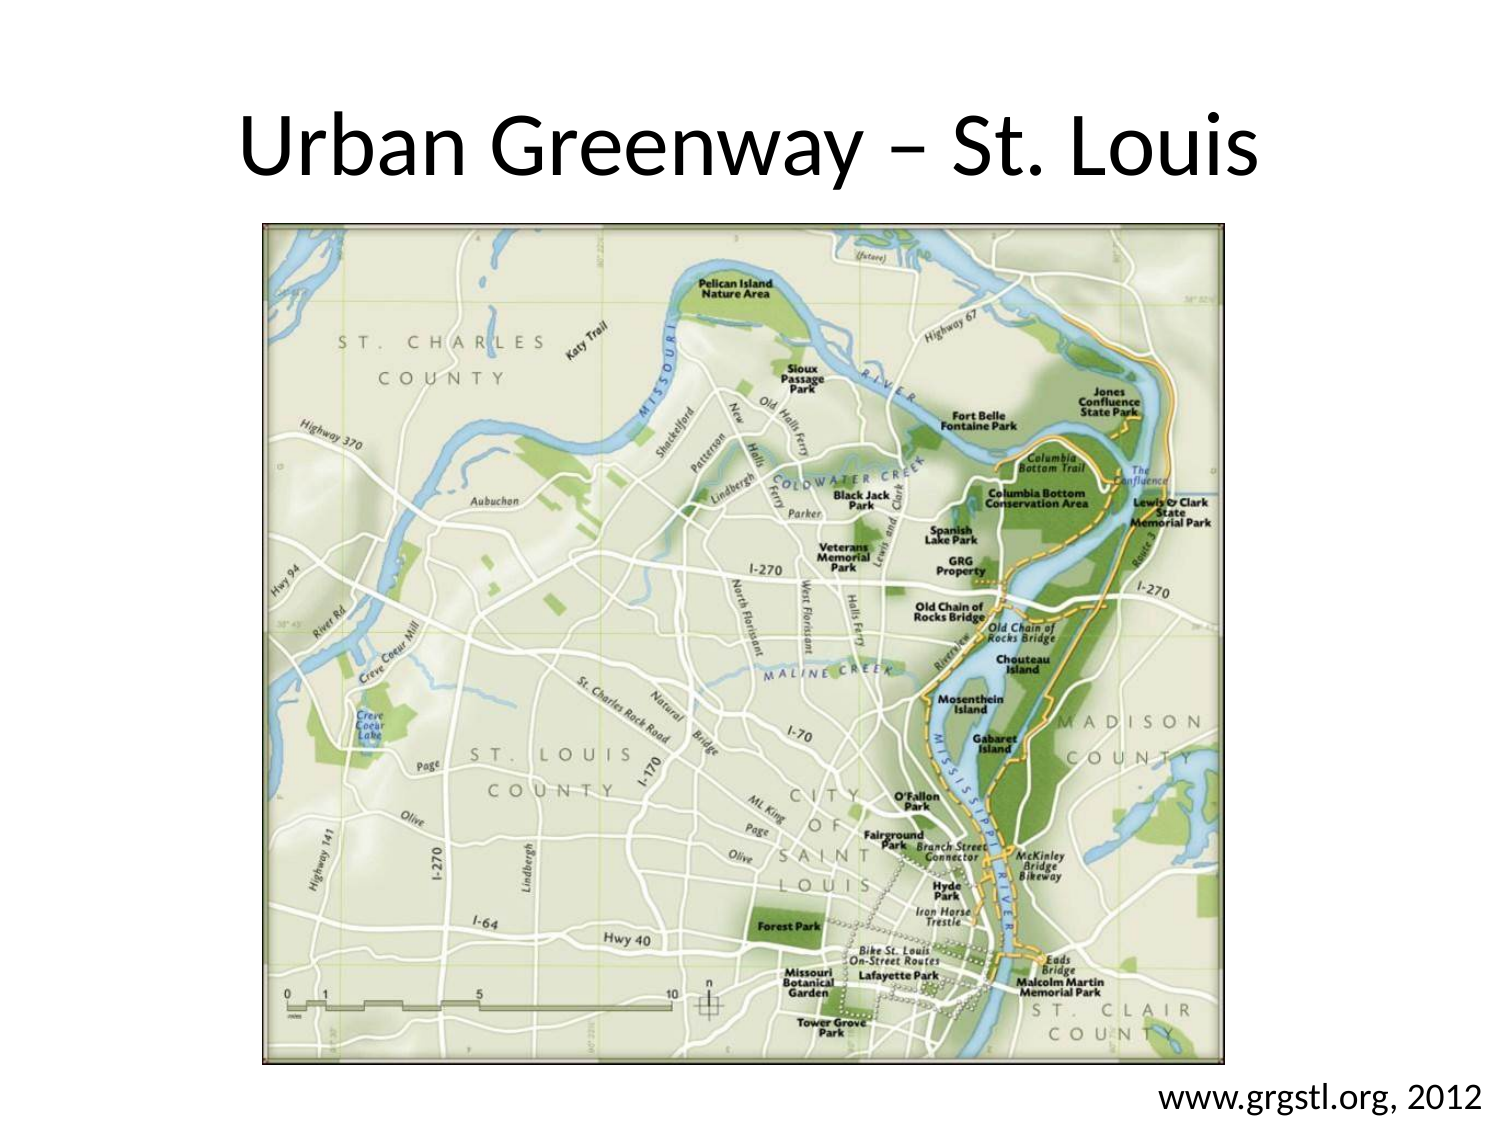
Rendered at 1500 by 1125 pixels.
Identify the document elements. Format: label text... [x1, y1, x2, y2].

picture [262, 223, 1226, 1065]
title Urban Greenway – St. Louis [75, 45, 1425, 233]
text_box www.grgstl.org, 2012 [1143, 1064, 1498, 1125]
